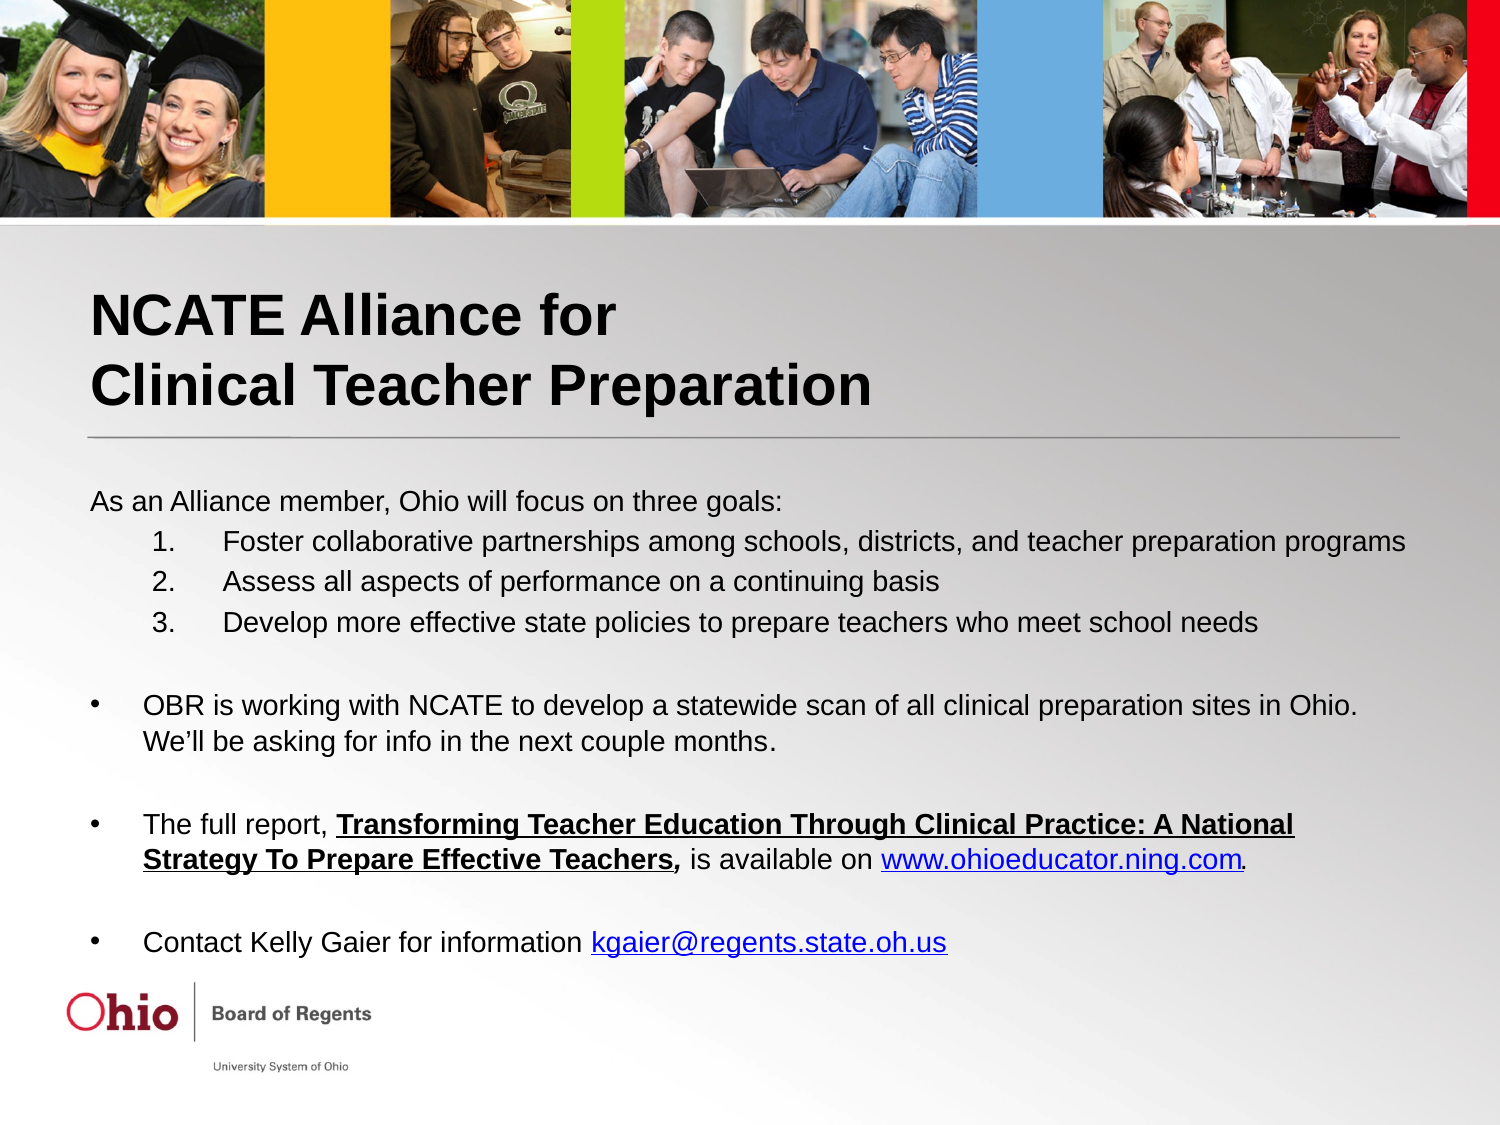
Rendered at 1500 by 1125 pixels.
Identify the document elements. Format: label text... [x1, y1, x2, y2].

picture [0, 0, 1500, 1125]
list As an Alliance member, Ohio will focus on three goals: Foster collaborative partnerships among schools, districts, and teacher preparation programs Assess all aspects of performance on a continuing basis Develop more effective state policies to prepare teachers who meet school needs OBR is working with NCATE to develop a statewide scan of all clinical preparation sites in Ohio. We’ll be asking for info in the next couple months. The full report, Transforming Teacher Education Through Clinical Practice: A National Strategy To Prepare Effective Teachers, is available on www.ohioeducator.ning.com. Contact Kelly Gaier for information kgaier@regents.state.oh.us [75, 474, 1425, 975]
title NCATE Alliance for Clinical Teacher Preparation [75, 237, 1425, 425]
